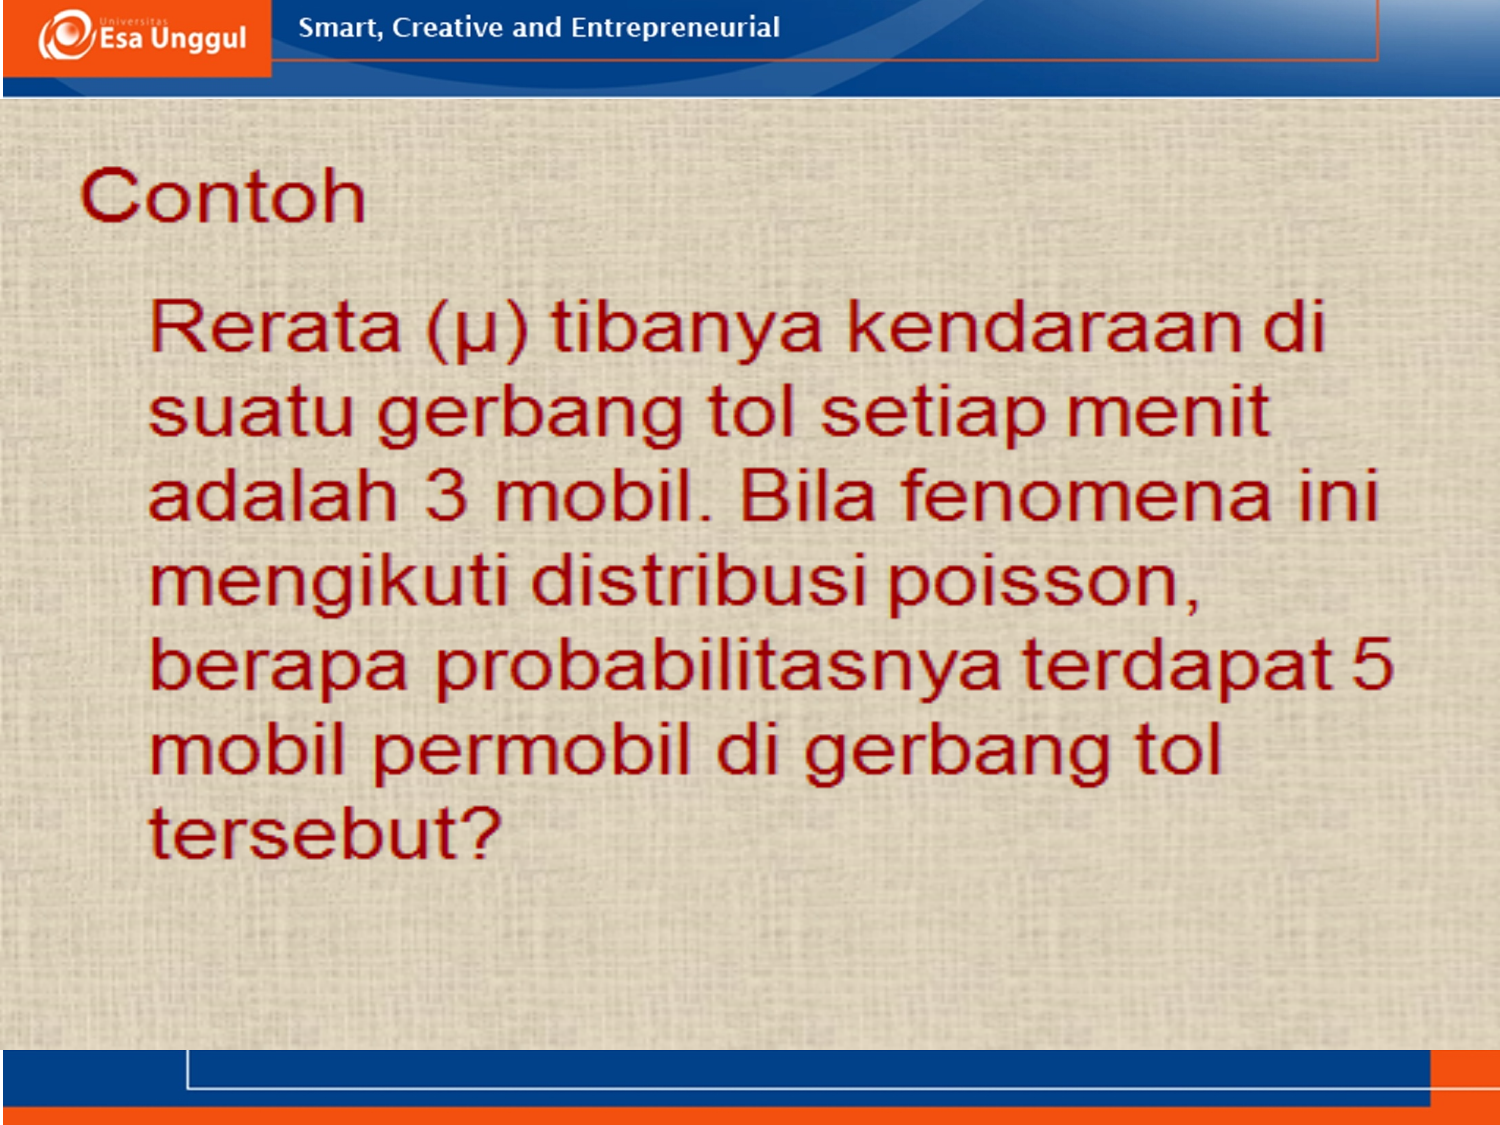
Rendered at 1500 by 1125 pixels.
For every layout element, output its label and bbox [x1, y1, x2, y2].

picture [2, 1051, 1500, 1125]
list [0, 99, 1500, 1051]
picture [2, 0, 1500, 99]
